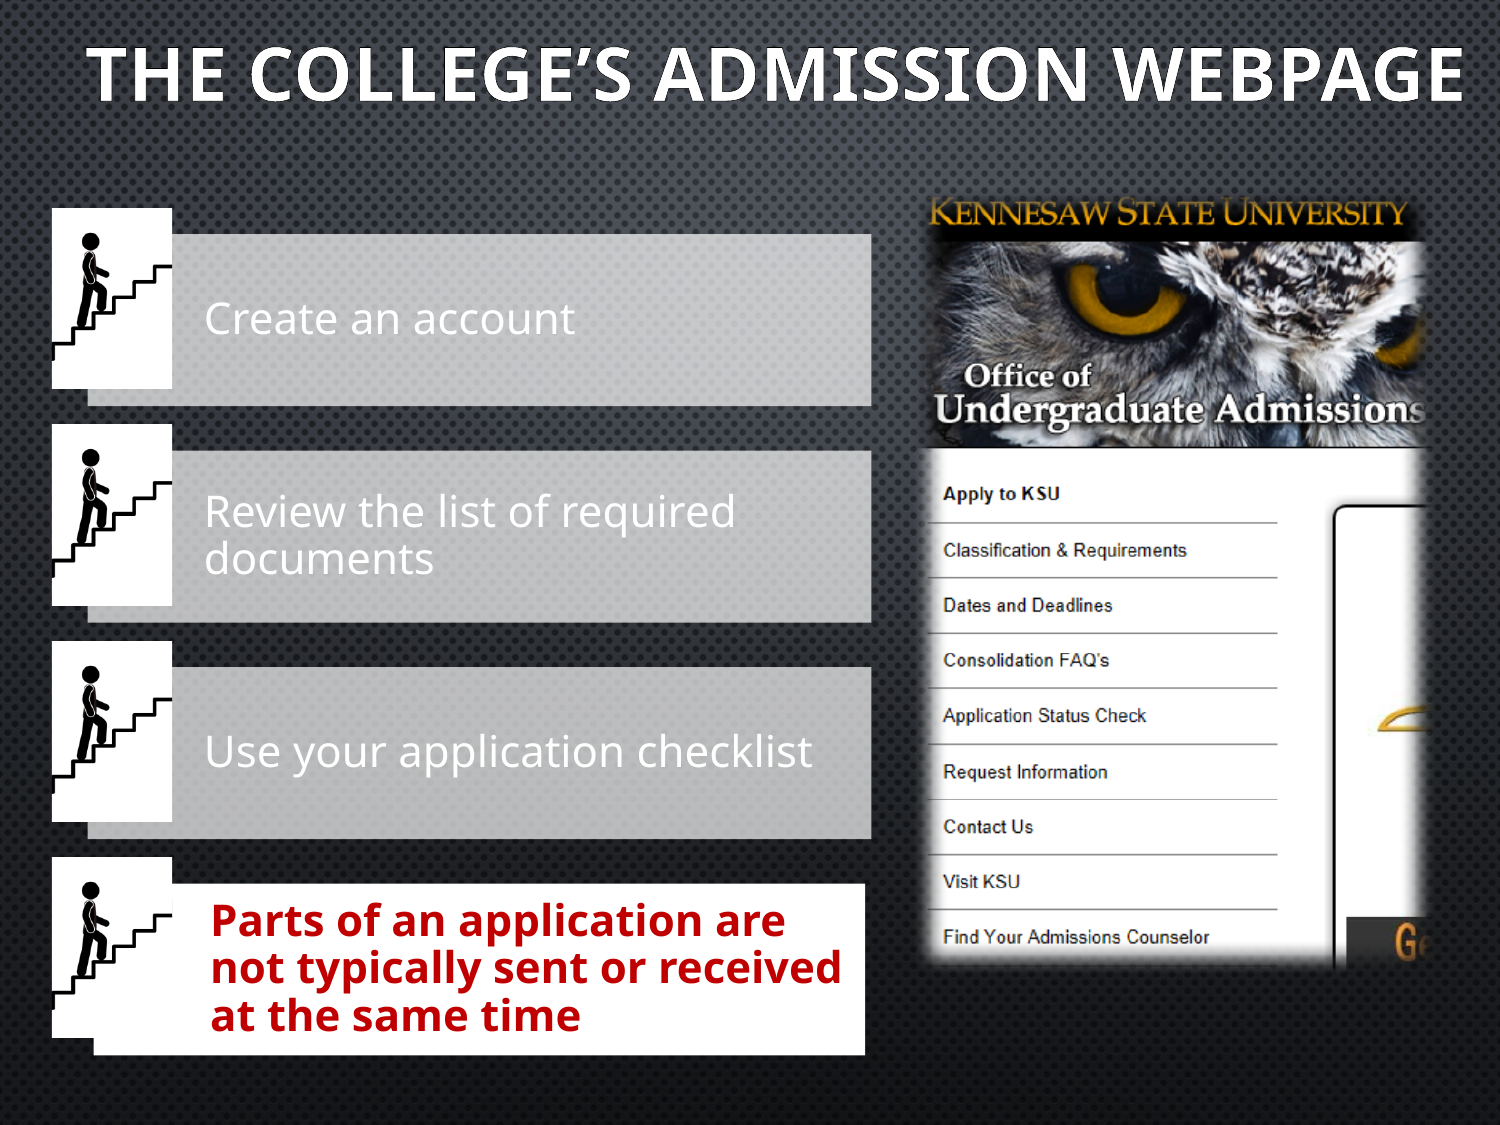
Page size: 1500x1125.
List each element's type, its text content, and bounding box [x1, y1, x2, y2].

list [0, 162, 888, 1101]
text_box THE COLLEGE’S ADMISSION WEBPAGE [0, 18, 1500, 124]
picture [912, 187, 1435, 976]
